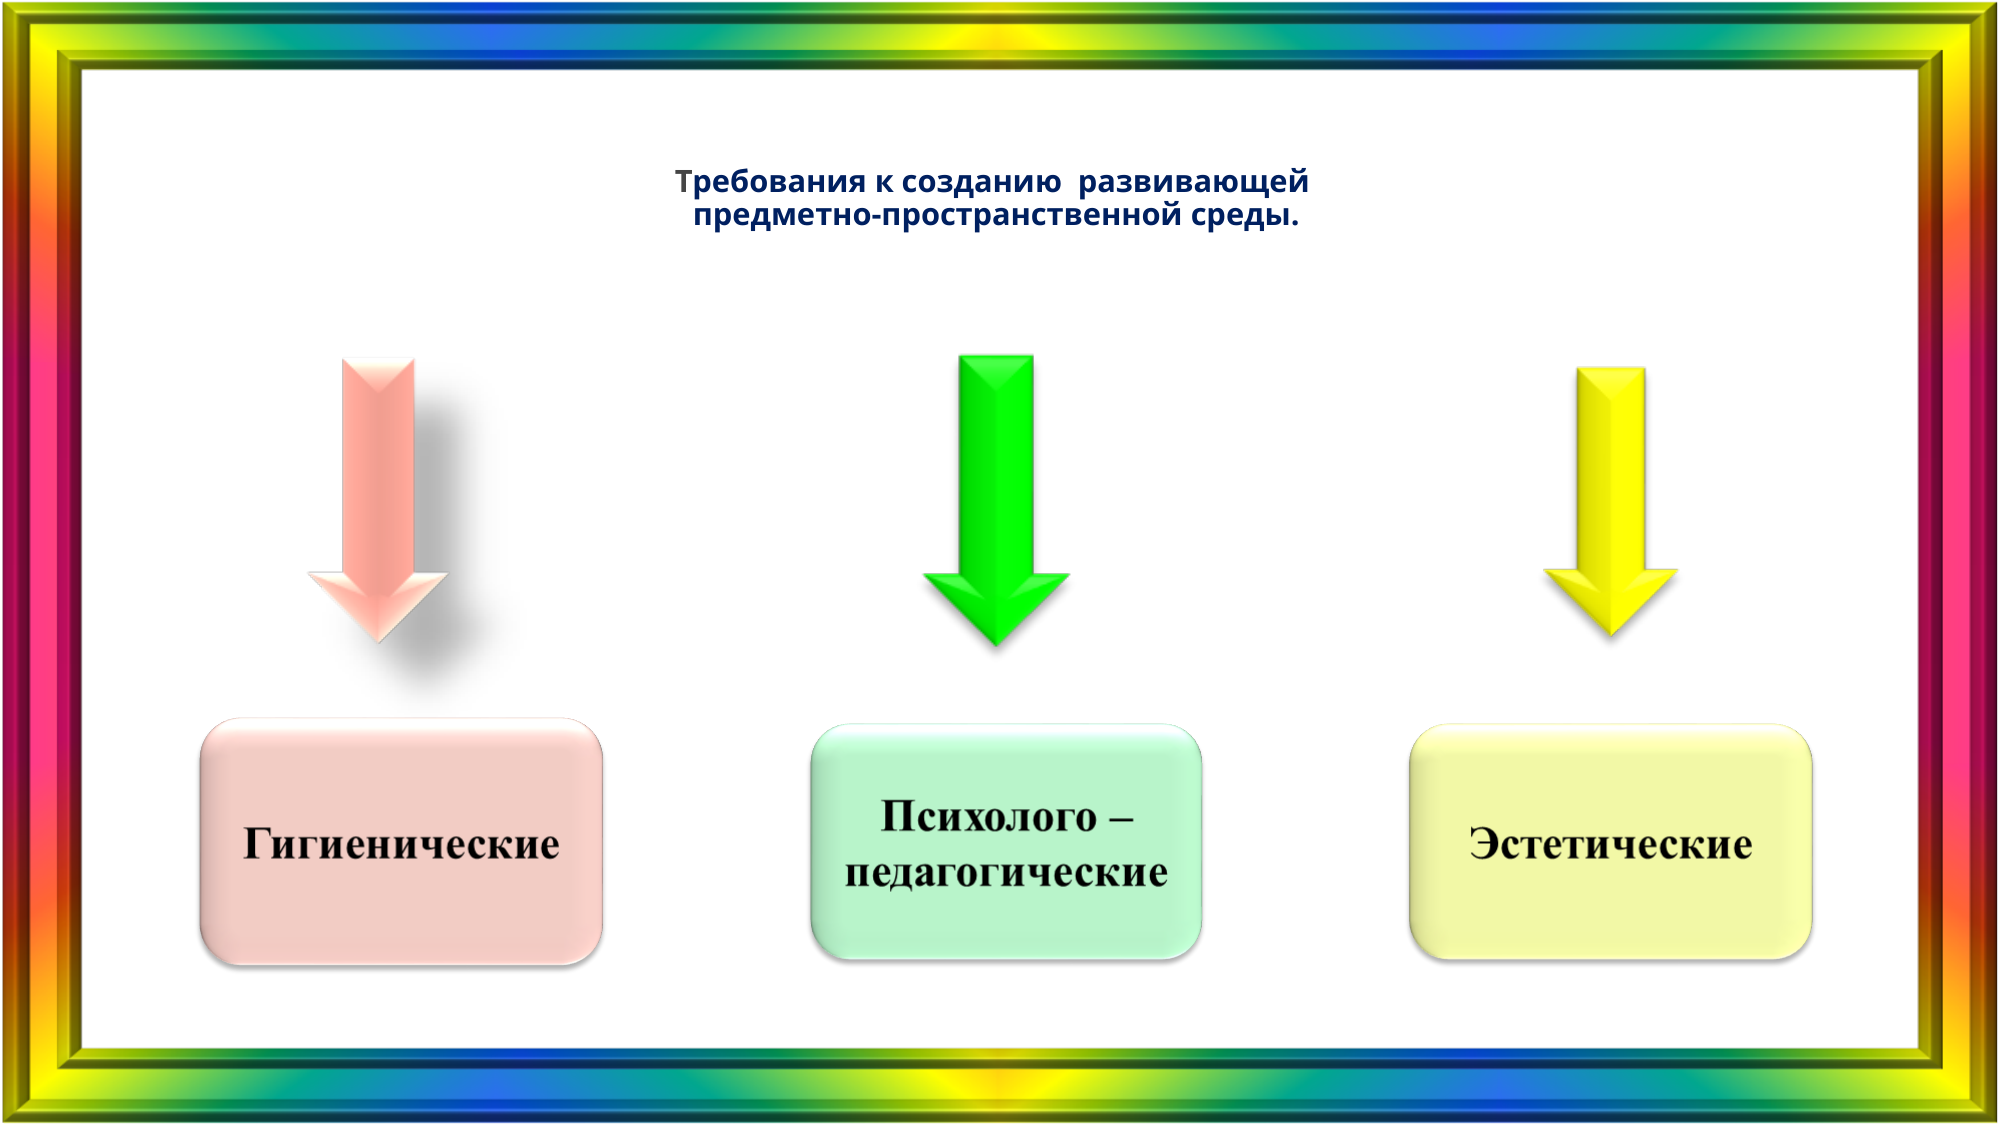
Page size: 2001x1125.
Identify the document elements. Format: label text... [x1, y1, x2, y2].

title Требования к созданию развивающей предметно-пространственной среды. [93, 90, 1900, 278]
picture [0, 0, 2000, 1125]
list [295, 347, 556, 713]
